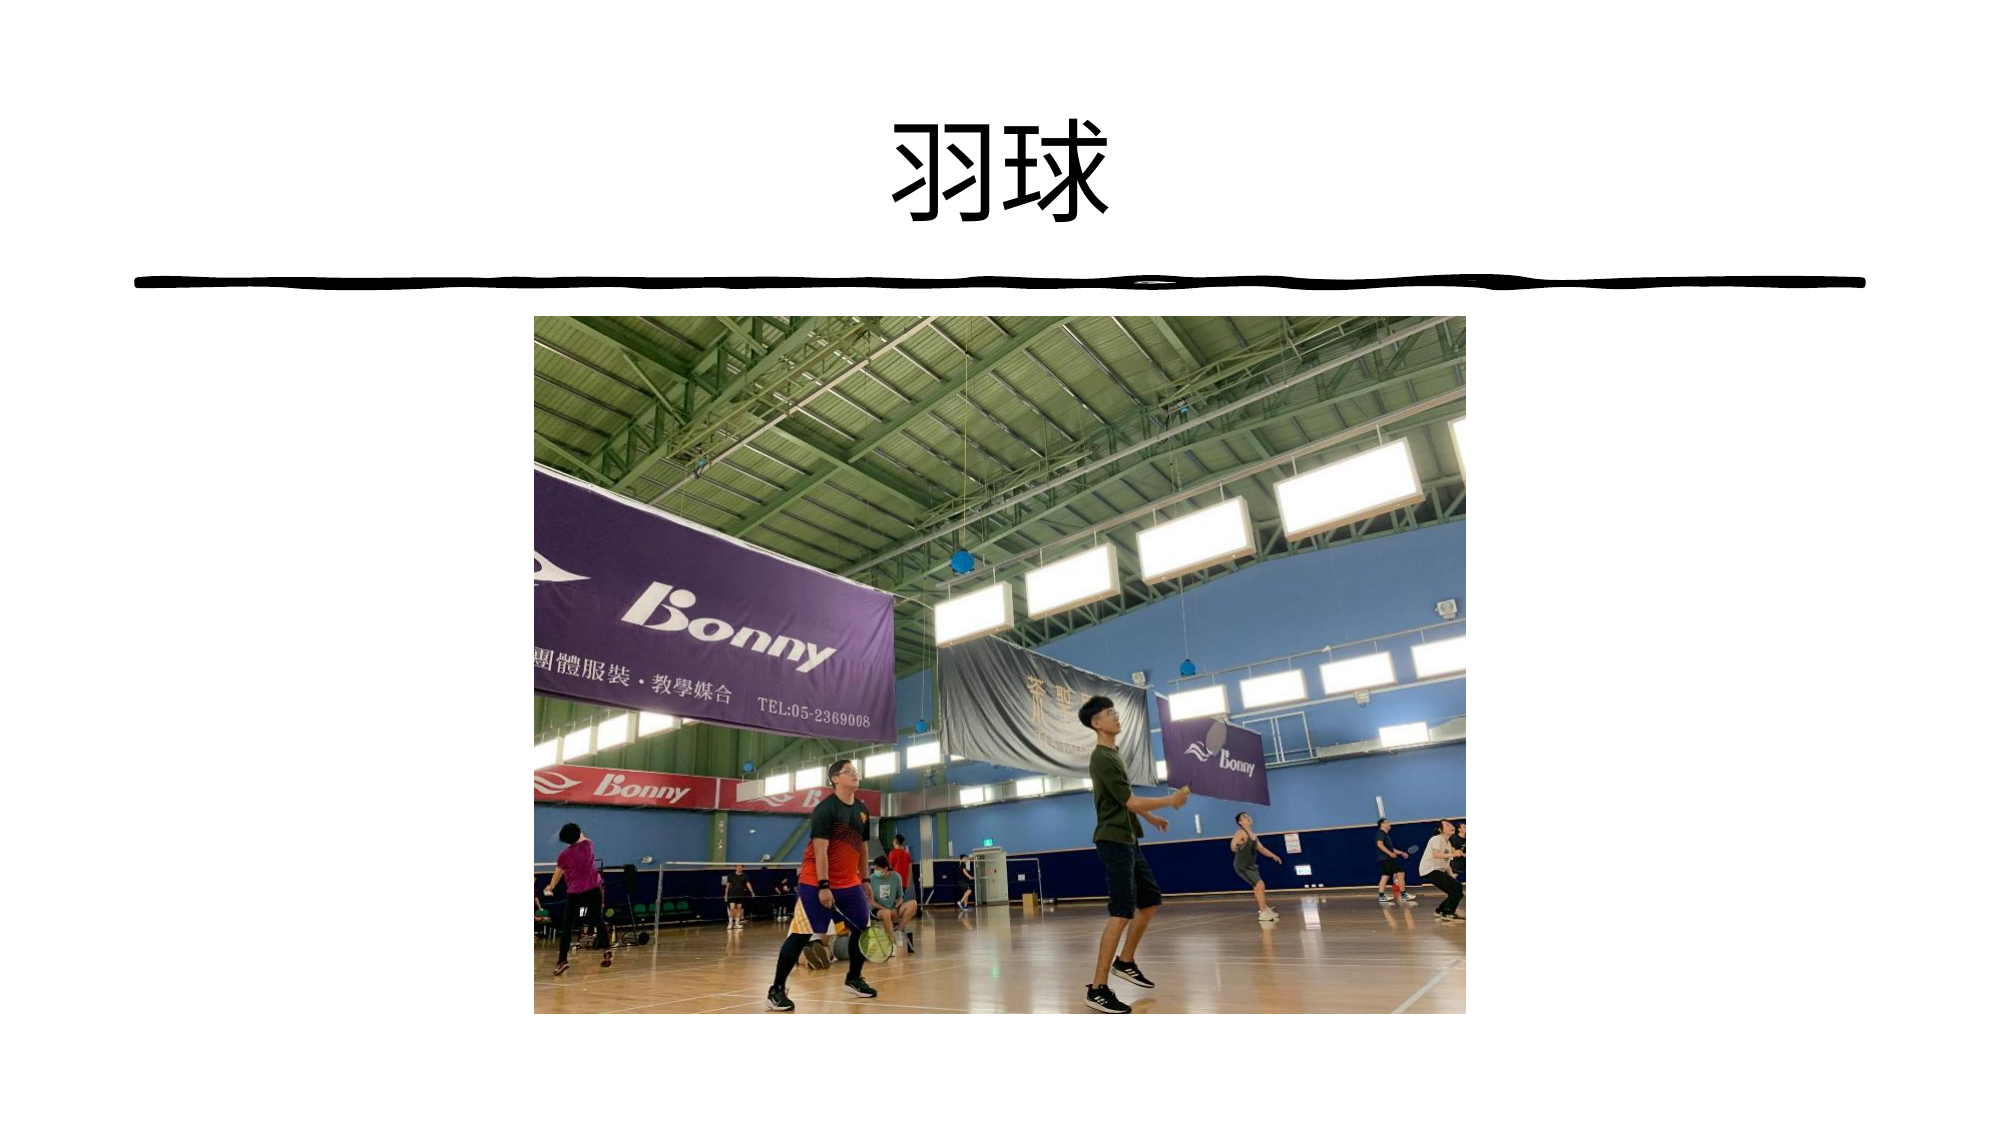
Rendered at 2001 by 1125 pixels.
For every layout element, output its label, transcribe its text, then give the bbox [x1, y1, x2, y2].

title 羽球 [137, 59, 1863, 278]
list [534, 316, 1466, 1015]
